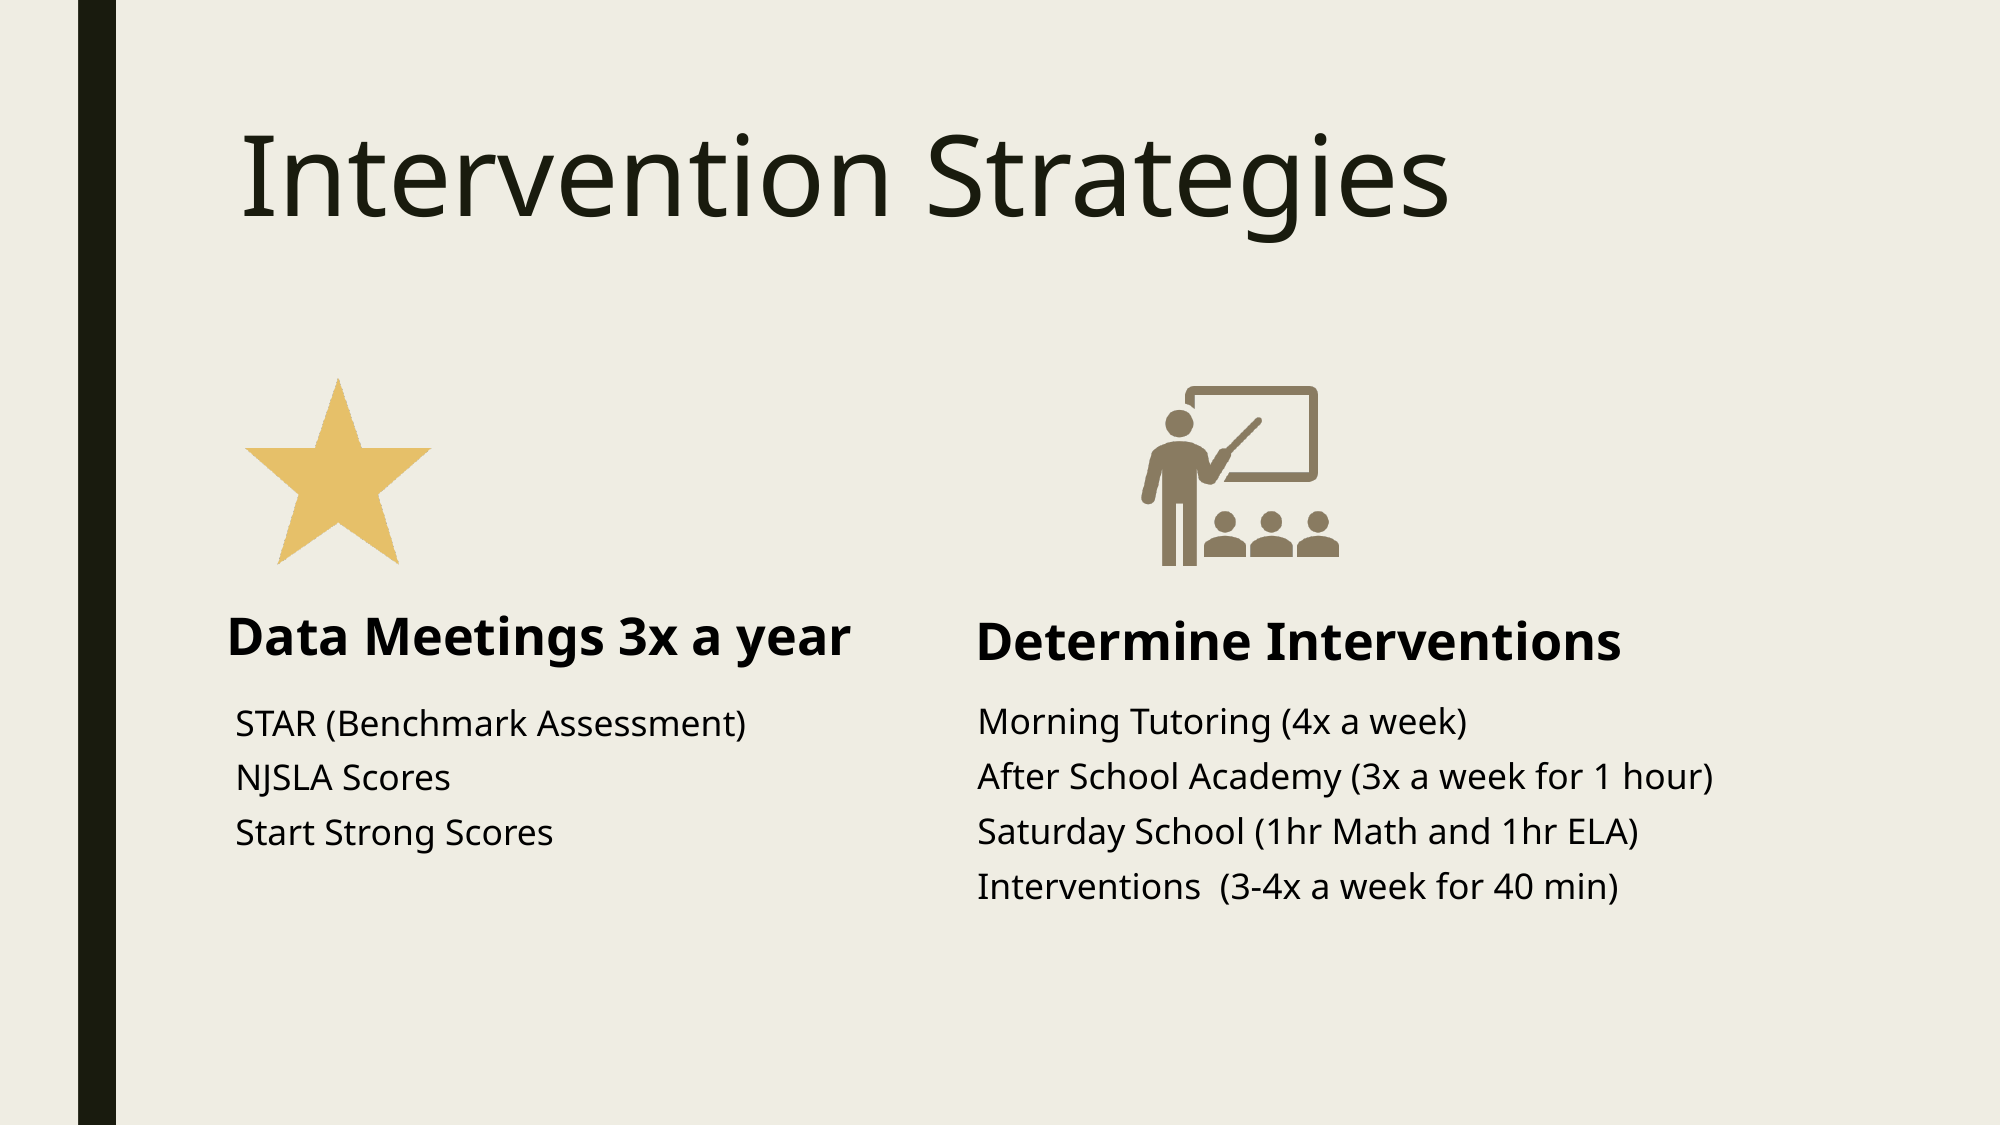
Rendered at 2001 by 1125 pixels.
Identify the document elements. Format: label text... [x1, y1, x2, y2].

title Intervention Strategies [225, 112, 1800, 268]
text_box [76, 0, 119, 1125]
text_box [224, 268, 1922, 989]
